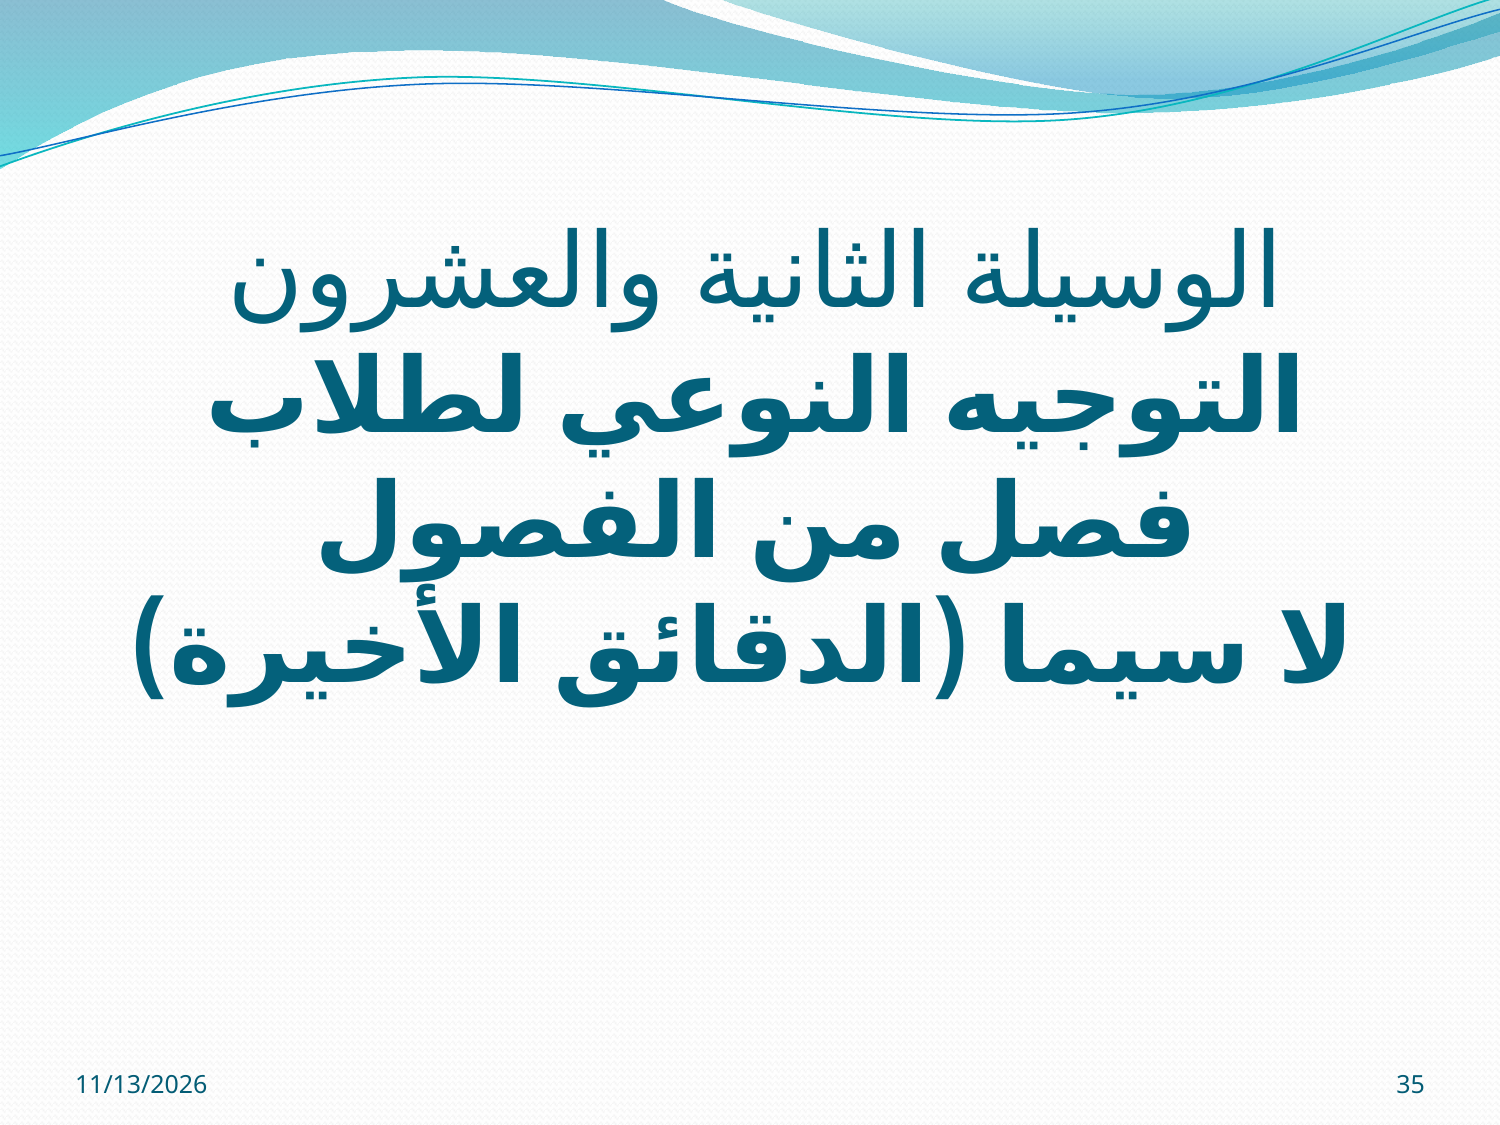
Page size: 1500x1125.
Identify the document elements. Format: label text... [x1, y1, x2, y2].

title الوسيلة الثانية والعشرون التوجيه النوعي لطلاب فصل من الفصول لا سيما (الدقائق الأخيرة) [75, 115, 1438, 704]
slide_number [75, 1042, 425, 1103]
slide_number 35 [1299, 1042, 1425, 1103]
